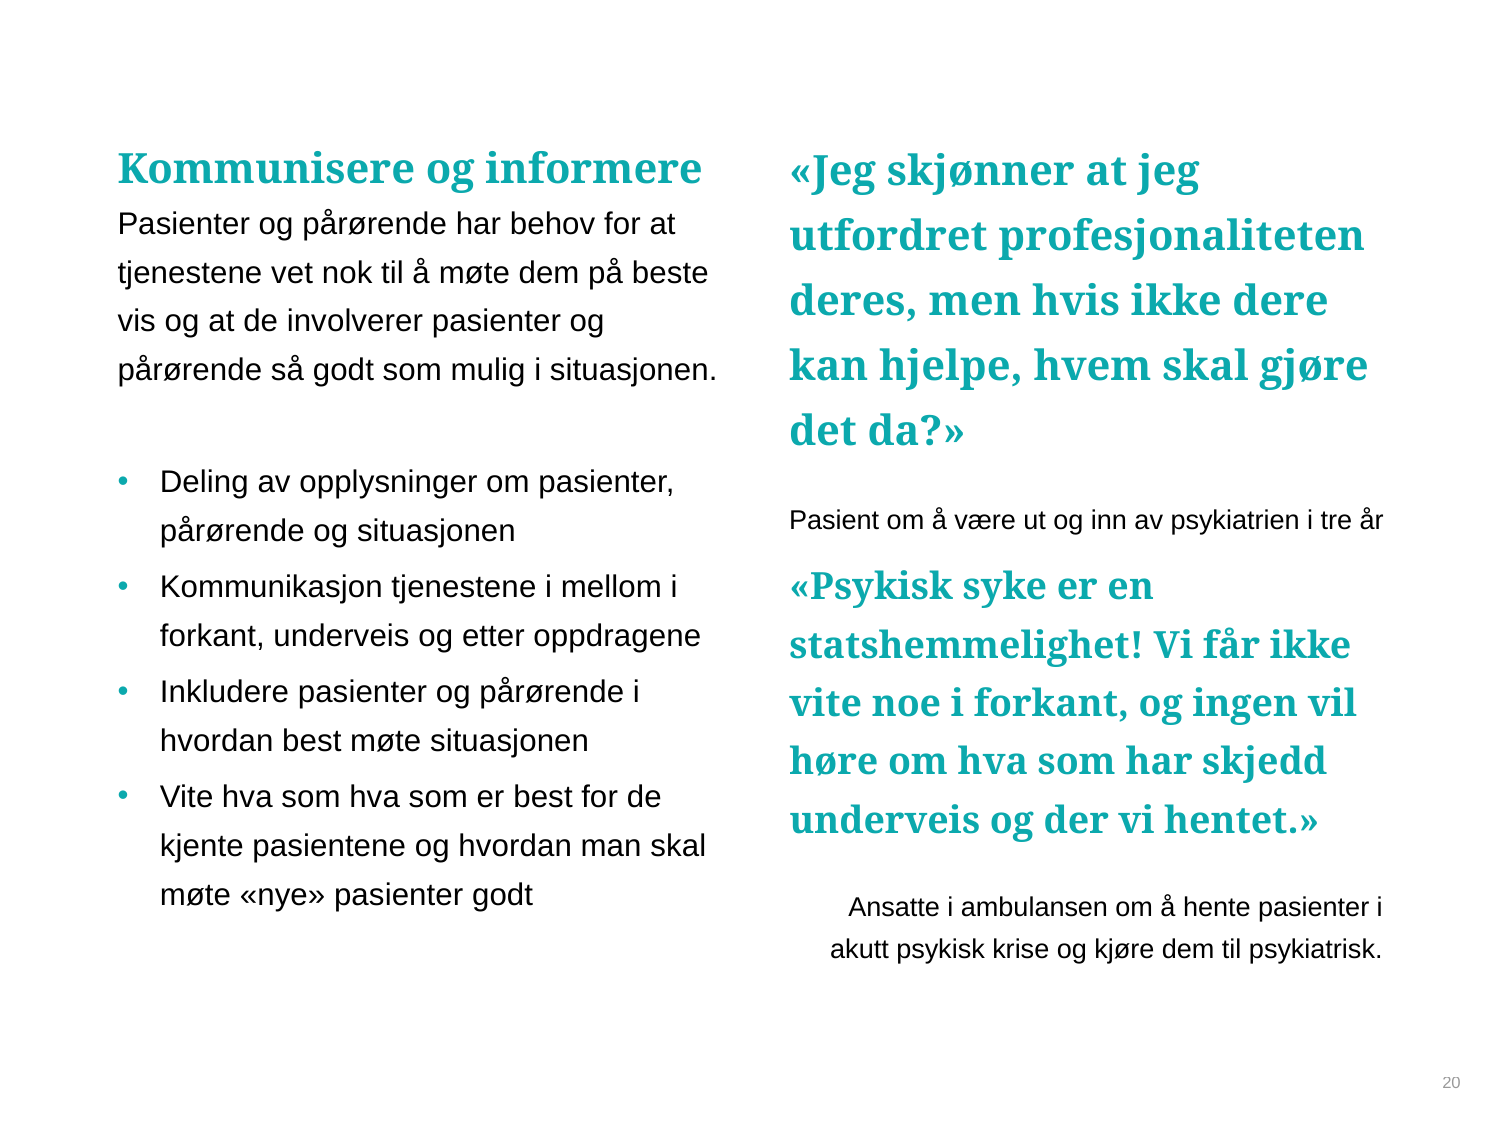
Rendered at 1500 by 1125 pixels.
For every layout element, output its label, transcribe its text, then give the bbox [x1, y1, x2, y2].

list Kommunisere og informere Pasienter og pårørende har behov for at tjenestene vet nok til å møte dem på beste vis og at de involverer pasienter og pårørende så godt som mulig i situasjonen. Deling av opplysninger om pasienter, pårørende og situasjonen Kommunikasjon tjenestene i mellom i forkant, underveis og etter oppdragene Inkludere pasienter og pårørende i hvordan best møte situasjonen Vite hva som hva som er best for de kjente pasientene og hvordan man skal møte «nye» pasienter godt [117, 126, 734, 1040]
list «Psykisk syke er en statshemmelighet! Vi får ikke vite noe i forkant, og ingen vil høre om hva som har skjedd underveis og der vi hentet.» Ansatte i ambulansen om å hente pasienter i akutt psykisk krise og kjøre dem til psykiatrisk. [789, 587, 1383, 1008]
text_box «Jeg skjønner at jeg utfordret profesjonaliteten deres, men hvis ikke dere kan hjelpe, hvem skal gjøre det da?» Pasient om å være ut og inn av psykiatrien i tre år [789, 129, 1400, 587]
slide_number 20 [1441, 1072, 1461, 1093]
